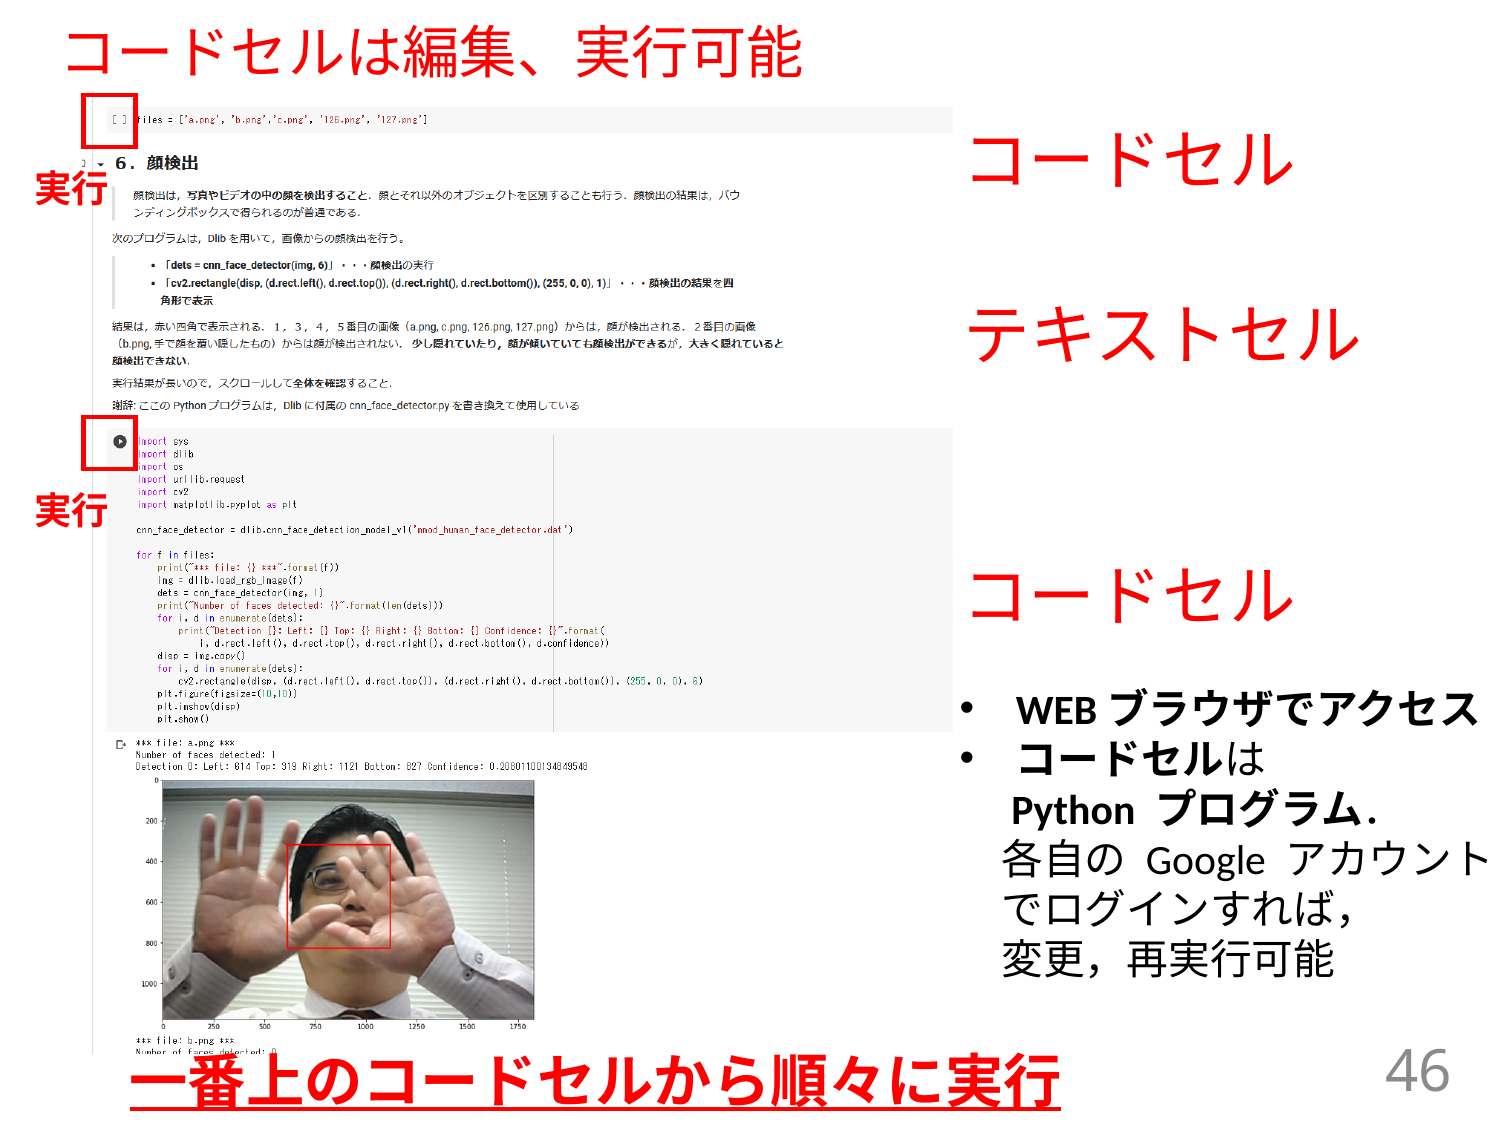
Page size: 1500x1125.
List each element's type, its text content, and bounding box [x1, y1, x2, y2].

slide_number 46 [1129, 1042, 1467, 1103]
text_box 一番上のコードセルから順々に実行 [114, 1036, 1077, 1122]
text_box コードセル [953, 546, 1312, 641]
picture [81, 91, 953, 1054]
text_box テキストセル [953, 285, 1378, 381]
text_box コードセル [953, 110, 1312, 206]
text_box WEBブラウザでアクセス コードセルは Python プログラム． 各自の Google アカウント でログインすれば， 変更，再実行可能 [953, 675, 1500, 1071]
title コードセルは編集、実行可能 [44, 16, 1433, 94]
text_box 実行 [19, 479, 81, 540]
text_box 実行 [19, 157, 81, 218]
